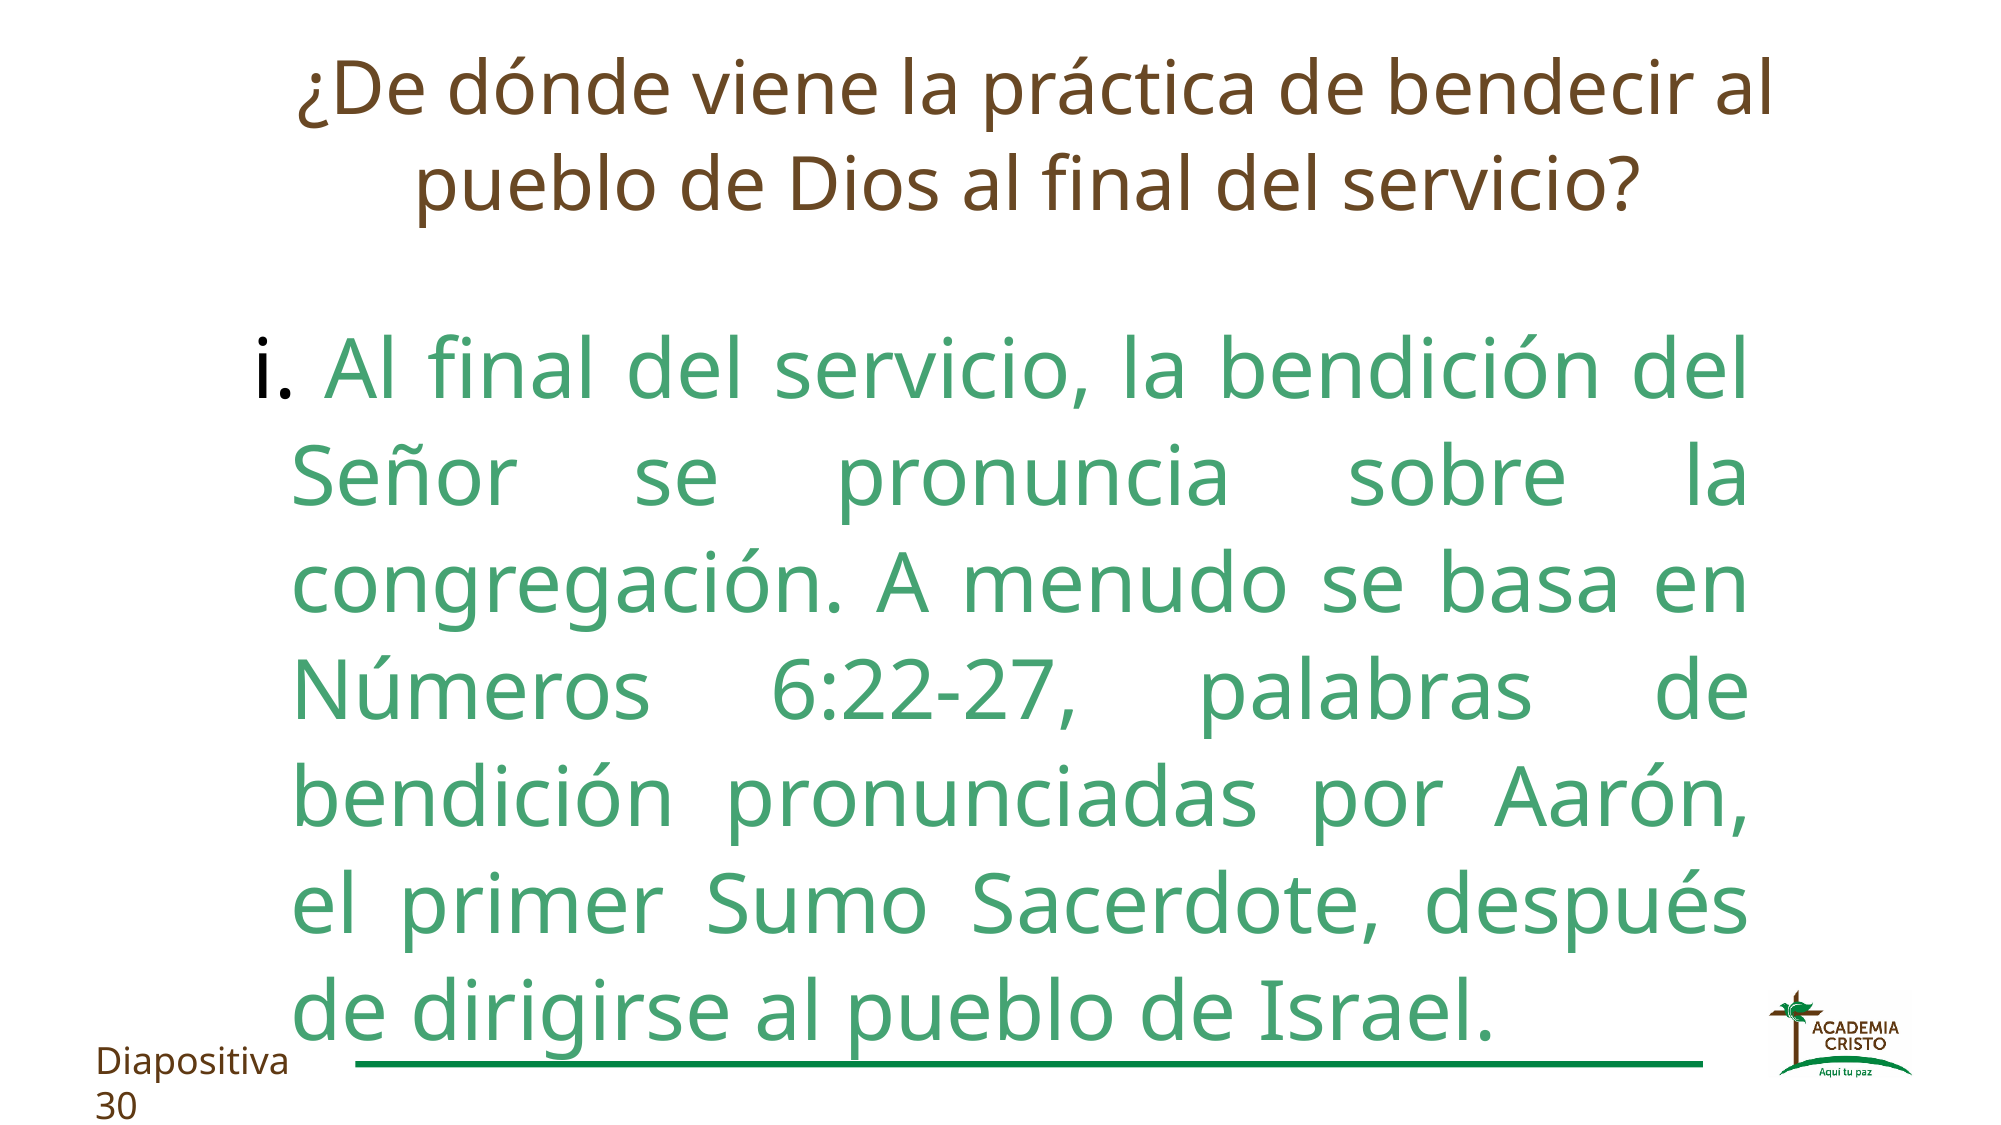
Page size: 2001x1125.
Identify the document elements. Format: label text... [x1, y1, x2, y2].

text_box Diapositiva 30 [80, 1029, 356, 1125]
picture [1760, 984, 1922, 1091]
text_box Al final del servicio, la bendición del Señor se pronuncia sobre la congregación. A menudo se basa en Números 6:22-27, palabras de bendición pronunciadas por Aarón, el primer Sumo Sacerdote, después de dirigirse al pueblo de Israel. [87, 300, 1768, 1065]
text_box ¿De dónde viene la práctica de bendecir al pueblo de Dios al final del servicio? [170, 25, 1829, 233]
